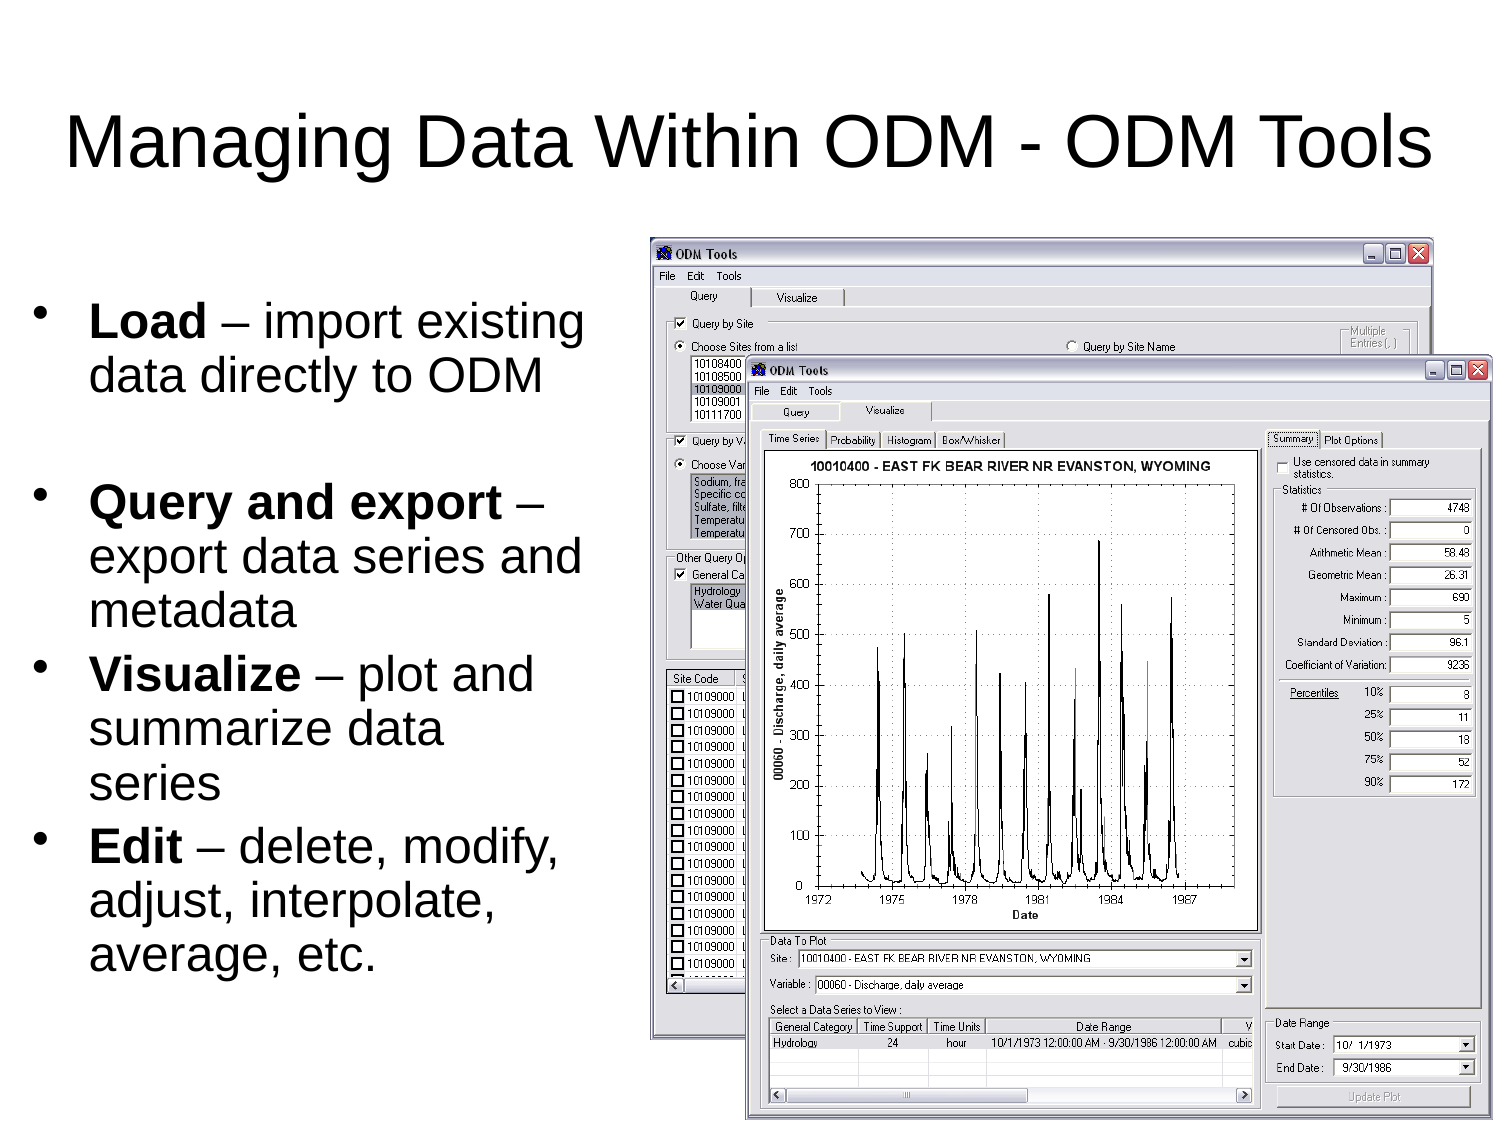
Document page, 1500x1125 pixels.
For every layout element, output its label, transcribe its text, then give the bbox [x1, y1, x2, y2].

title Managing Data Within ODM - ODM Tools [37, 37, 1463, 238]
picture [649, 237, 1493, 1120]
list Load – import existing data directly to ODM Query and export – export data series and metadata Visualize – plot and summarize data series Edit – delete, modify, adjust, interpolate, average, etc. [17, 287, 605, 1030]
